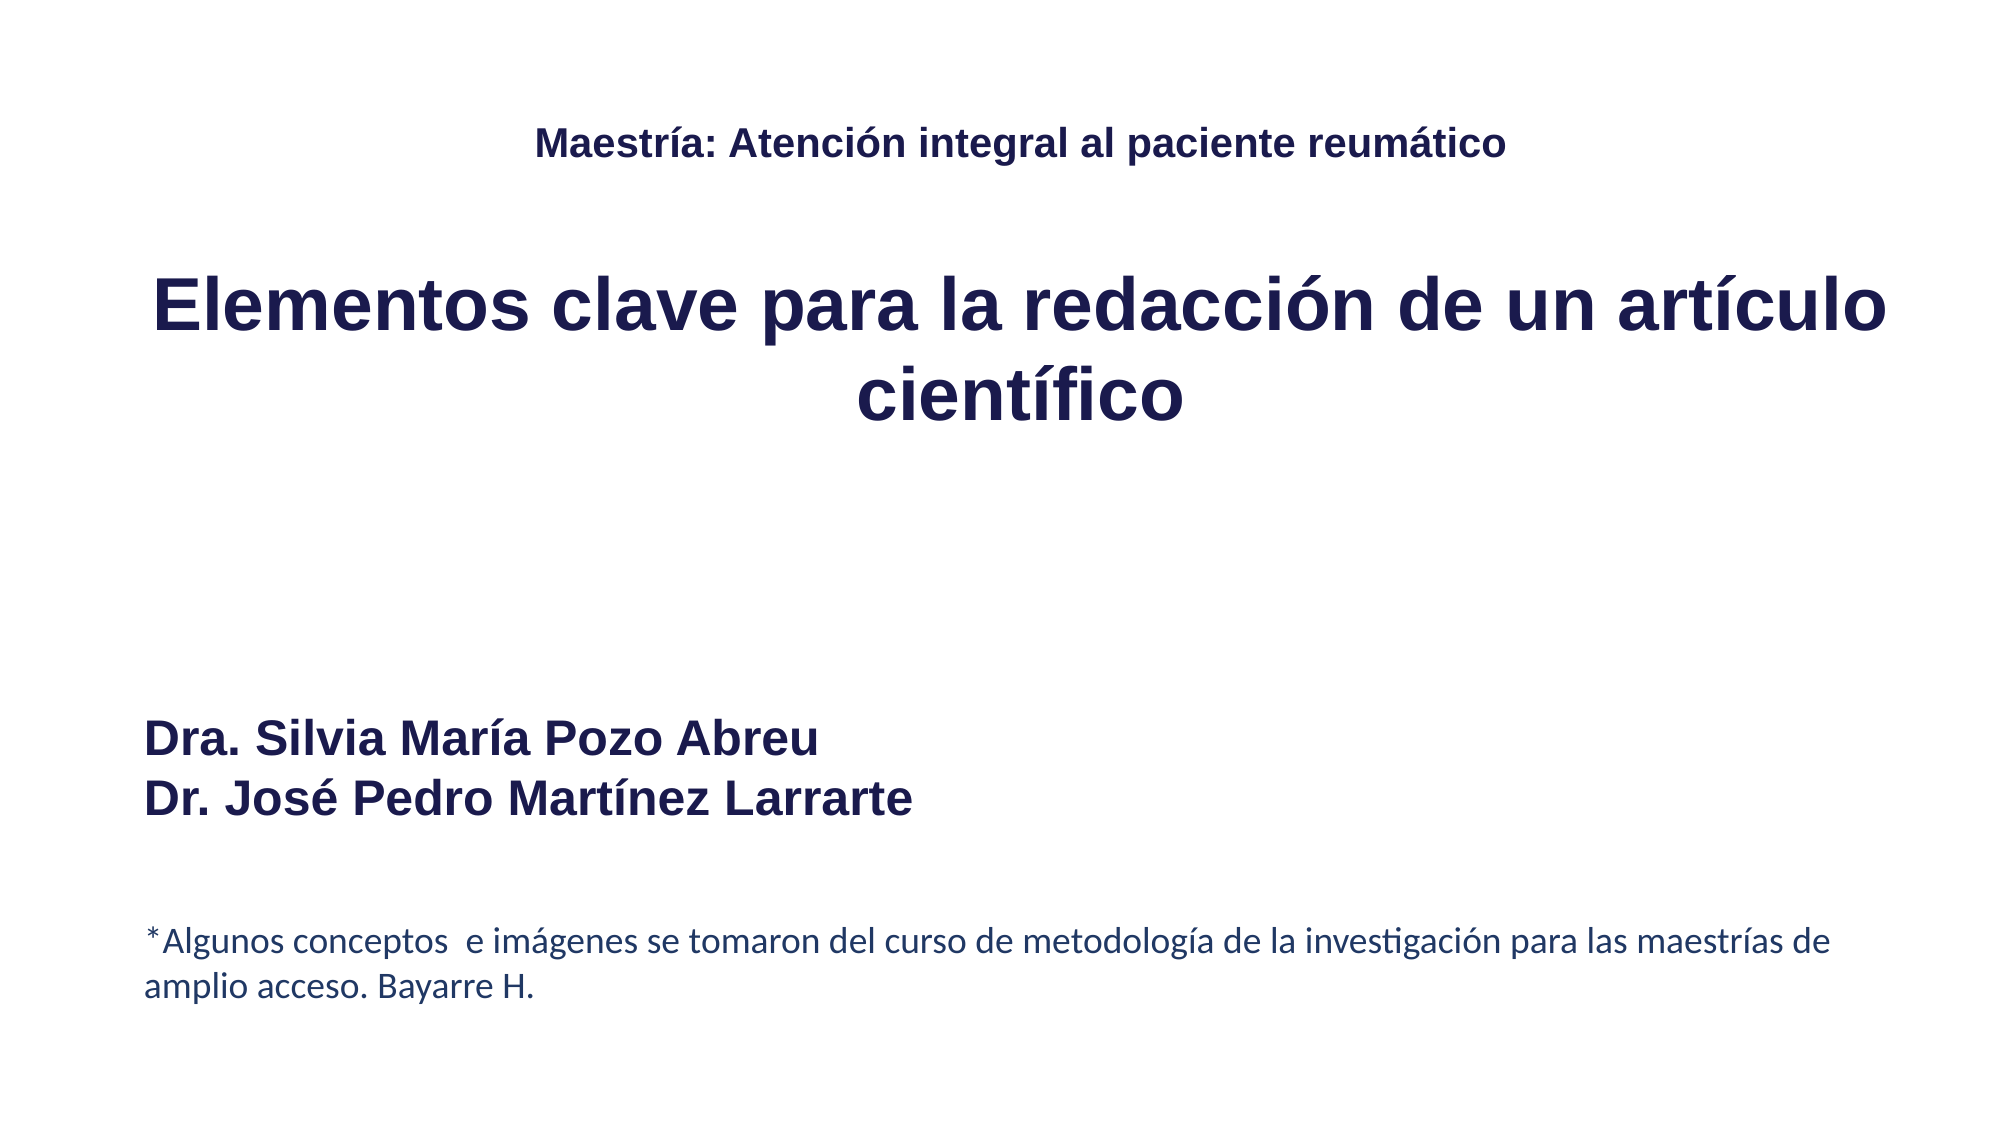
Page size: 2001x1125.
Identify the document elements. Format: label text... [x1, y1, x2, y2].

text_box Maestría: Atención integral al paciente reumático Elementos clave para la redacción de un artículo científico Dra. Silvia María Pozo Abreu Dr. José Pedro Martínez Larrarte *Algunos conceptos e imágenes se tomaron del curso de metodología de la investigación para las maestrías de amplio acceso. Bayarre H. [129, 108, 1913, 1014]
